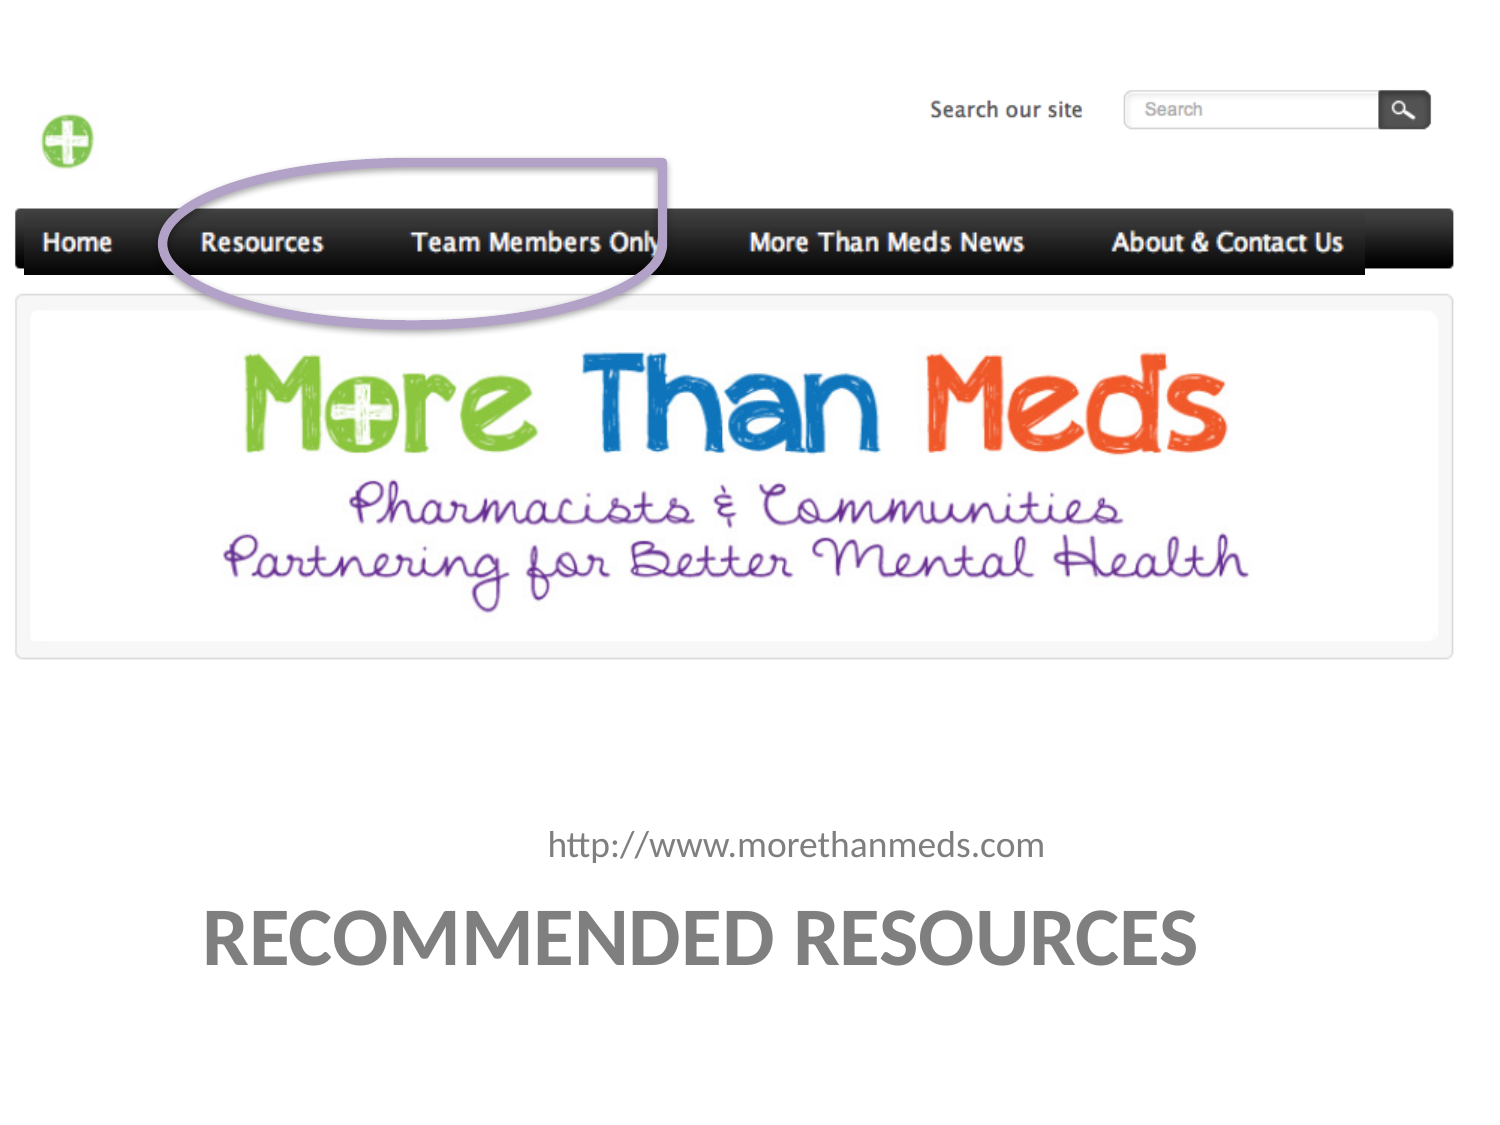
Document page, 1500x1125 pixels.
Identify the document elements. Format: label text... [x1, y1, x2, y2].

text_box http://www.morethanmeds.com [532, 812, 1061, 873]
text_box Recommended resources [187, 874, 1463, 1099]
picture [0, 62, 1488, 701]
